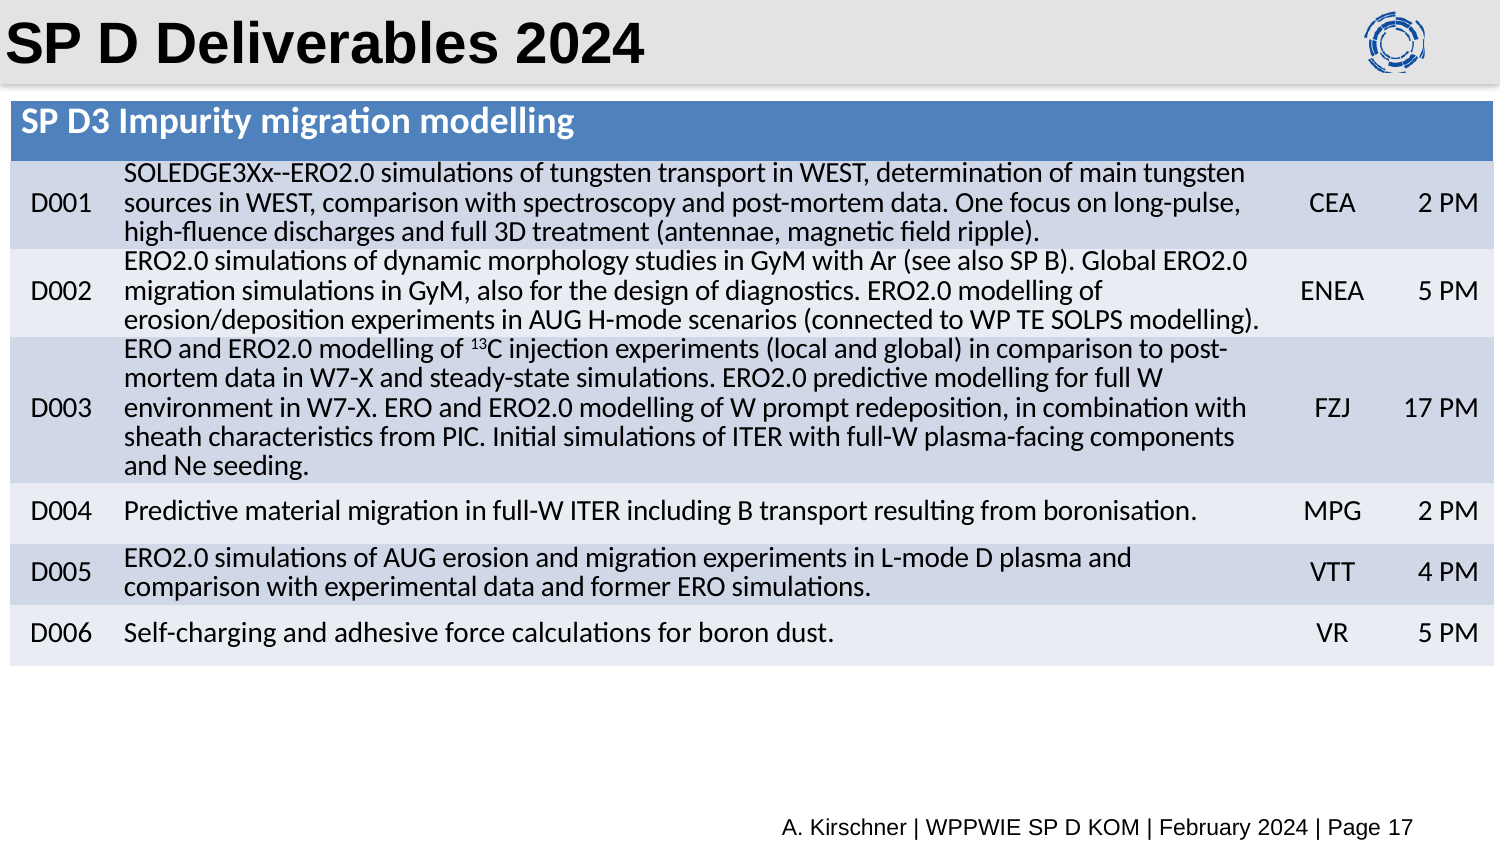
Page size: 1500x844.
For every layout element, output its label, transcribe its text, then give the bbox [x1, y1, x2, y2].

table_cell ERO2.0 simulations of dynamic morphology studies in GyM with Ar (see also SP B). Global ERO2.0 migration simulations in GyM, also for the design of diagnostics. ERO2.0 modelling of erosion/deposition experiments in AUG H-mode scenarios (connected to WP TE SOLPS modelling). [113, 249, 1279, 337]
table_cell 5 PM [1386, 605, 1494, 666]
table_cell 4 PM [1386, 544, 1494, 605]
table_cell D002 [10, 249, 113, 337]
table_cell D004 [10, 483, 113, 544]
table_cell ENEA [1279, 249, 1386, 337]
table_cell 17 PM [1386, 337, 1494, 483]
table_cell CEA [1279, 161, 1386, 249]
table_cell VTT [1279, 544, 1386, 605]
table_cell 2 PM [1386, 483, 1494, 544]
title SP D Deliverables 2024 [0, 13, 1228, 70]
table_cell 5 PM [1386, 249, 1494, 337]
table_cell D003 [10, 337, 113, 483]
table_cell ERO2.0 simulations of AUG erosion and migration experiments in L-mode D plasma and comparison with experimental data and former ERO simulations. [113, 544, 1279, 605]
table_cell SOLEDGE3Xx--ERO2.0 simulations of tungsten transport in WEST, determination of main tungsten sources in WEST, comparison with spectroscopy and post-mortem data. One focus on long-pulse, high-fluence discharges and full 3D treatment (antennae, magnetic field ripple). [113, 161, 1279, 249]
table_cell MPG [1279, 483, 1386, 544]
table_cell Predictive material migration in full-W ITER including B transport resulting from boronisation. [113, 483, 1279, 544]
footer A. Kirschner | WPPWIE SP D KOM | February 2024 | Page 17 [76, 805, 1429, 839]
table_cell D001 [10, 161, 113, 249]
table_cell Self-charging and adhesive force calculations for boron dust. [113, 605, 1279, 666]
table_cell ERO and ERO2.0 modelling of 13C injection experiments (local and global) in comparison to post-mortem data in W7-X and steady-state simulations. ERO2.0 predictive modelling for full W environment in W7-X. ERO and ERO2.0 modelling of W prompt redeposition, in combination with sheath characteristics from PIC. Initial simulations of ITER with full-W plasma-facing components and Ne seeding. [113, 337, 1279, 483]
table_cell D006 [10, 605, 113, 666]
table_cell VR [1279, 605, 1386, 666]
table_cell FZJ [1279, 337, 1386, 483]
table_cell D005 [10, 544, 113, 605]
table_cell 2 PM [1386, 161, 1494, 249]
table_header SP D3 Impurity migration modelling [11, 101, 1493, 161]
